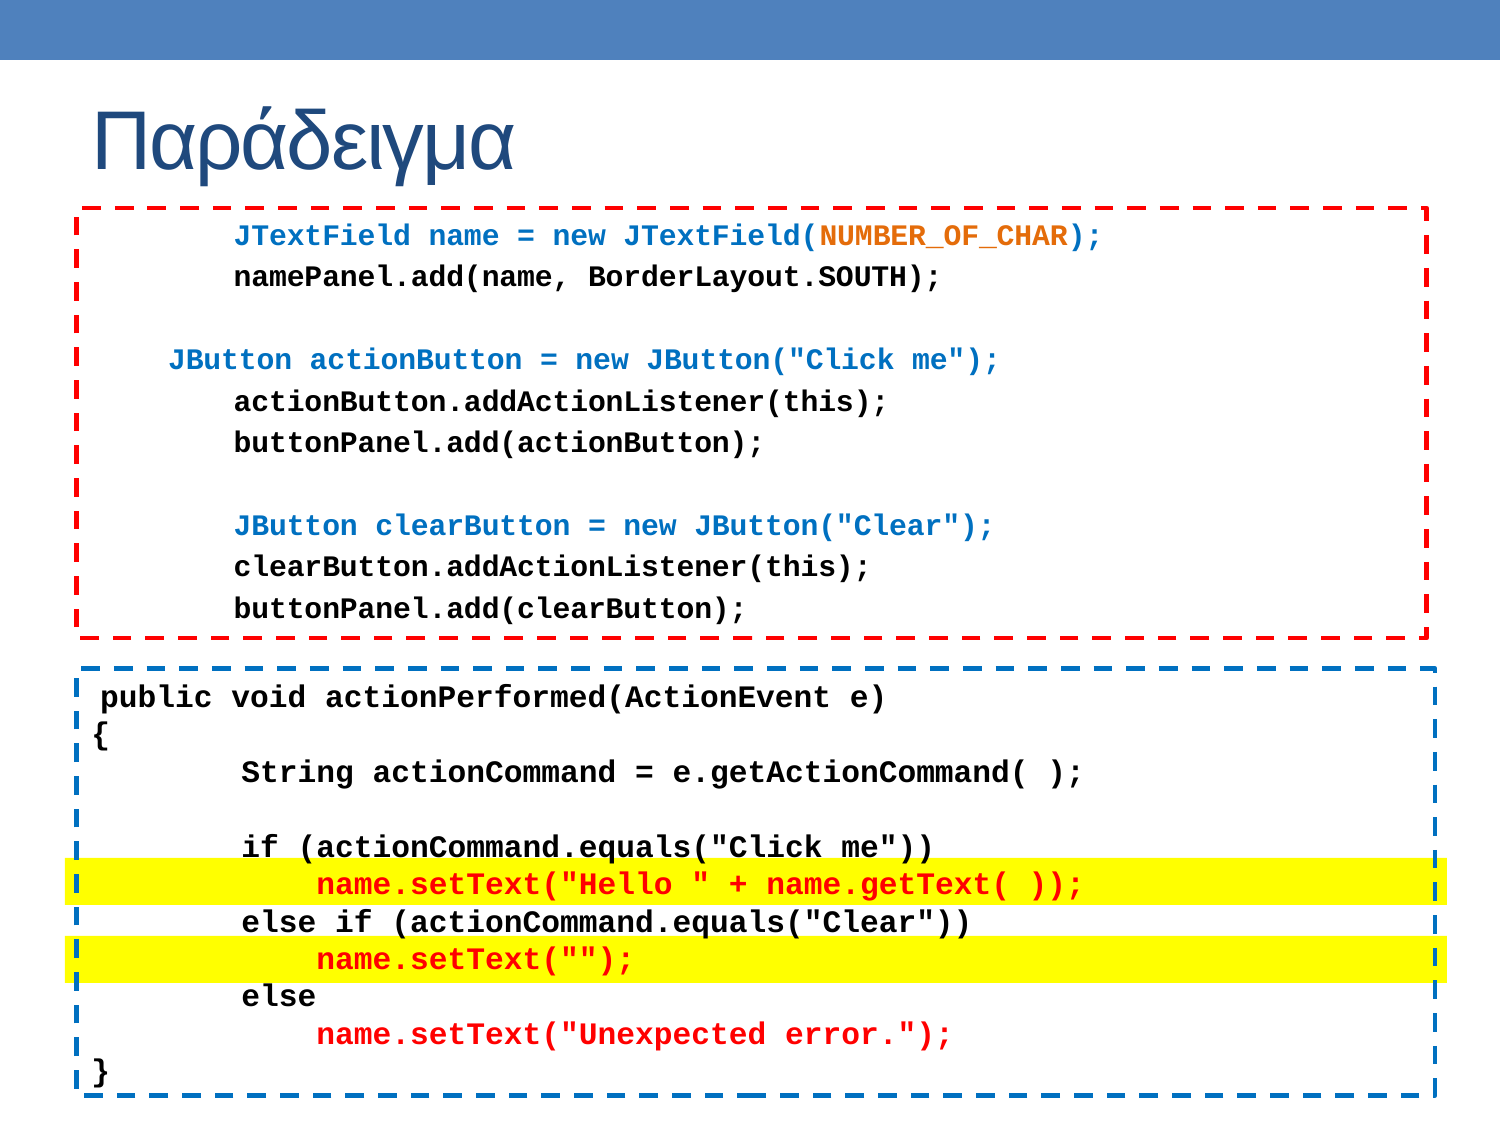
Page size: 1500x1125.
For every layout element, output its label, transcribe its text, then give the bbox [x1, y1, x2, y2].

text_box [1436, 934, 1449, 985]
title Παράδειγμα [76, 54, 1427, 208]
text_box [63, 934, 76, 985]
text_box [63, 856, 76, 907]
text_box [1436, 856, 1449, 907]
list JTextField name = new JTextField(NUMBER_OF_CHAR); namePanel.add(name, BorderLayout.SOUTH); JButton actionButton = new JButton("Click me"); actionButton.addActionListener(this); buttonPanel.add(actionButton); JButton clearButton = new JButton("Clear"); clearButton.addActionListener(this); buttonPanel.add(clearButton); [76, 208, 1427, 638]
text_box public void actionPerformed(ActionEvent e) { String actionCommand = e.getActionCommand( ); if (actionCommand.equals("Click me")) name.setText("Hello " + name.getText( )); else if (actionCommand.equals("Clear")) name.setText(""); else name.setText("Unexpected error."); } [76, 668, 1436, 1096]
